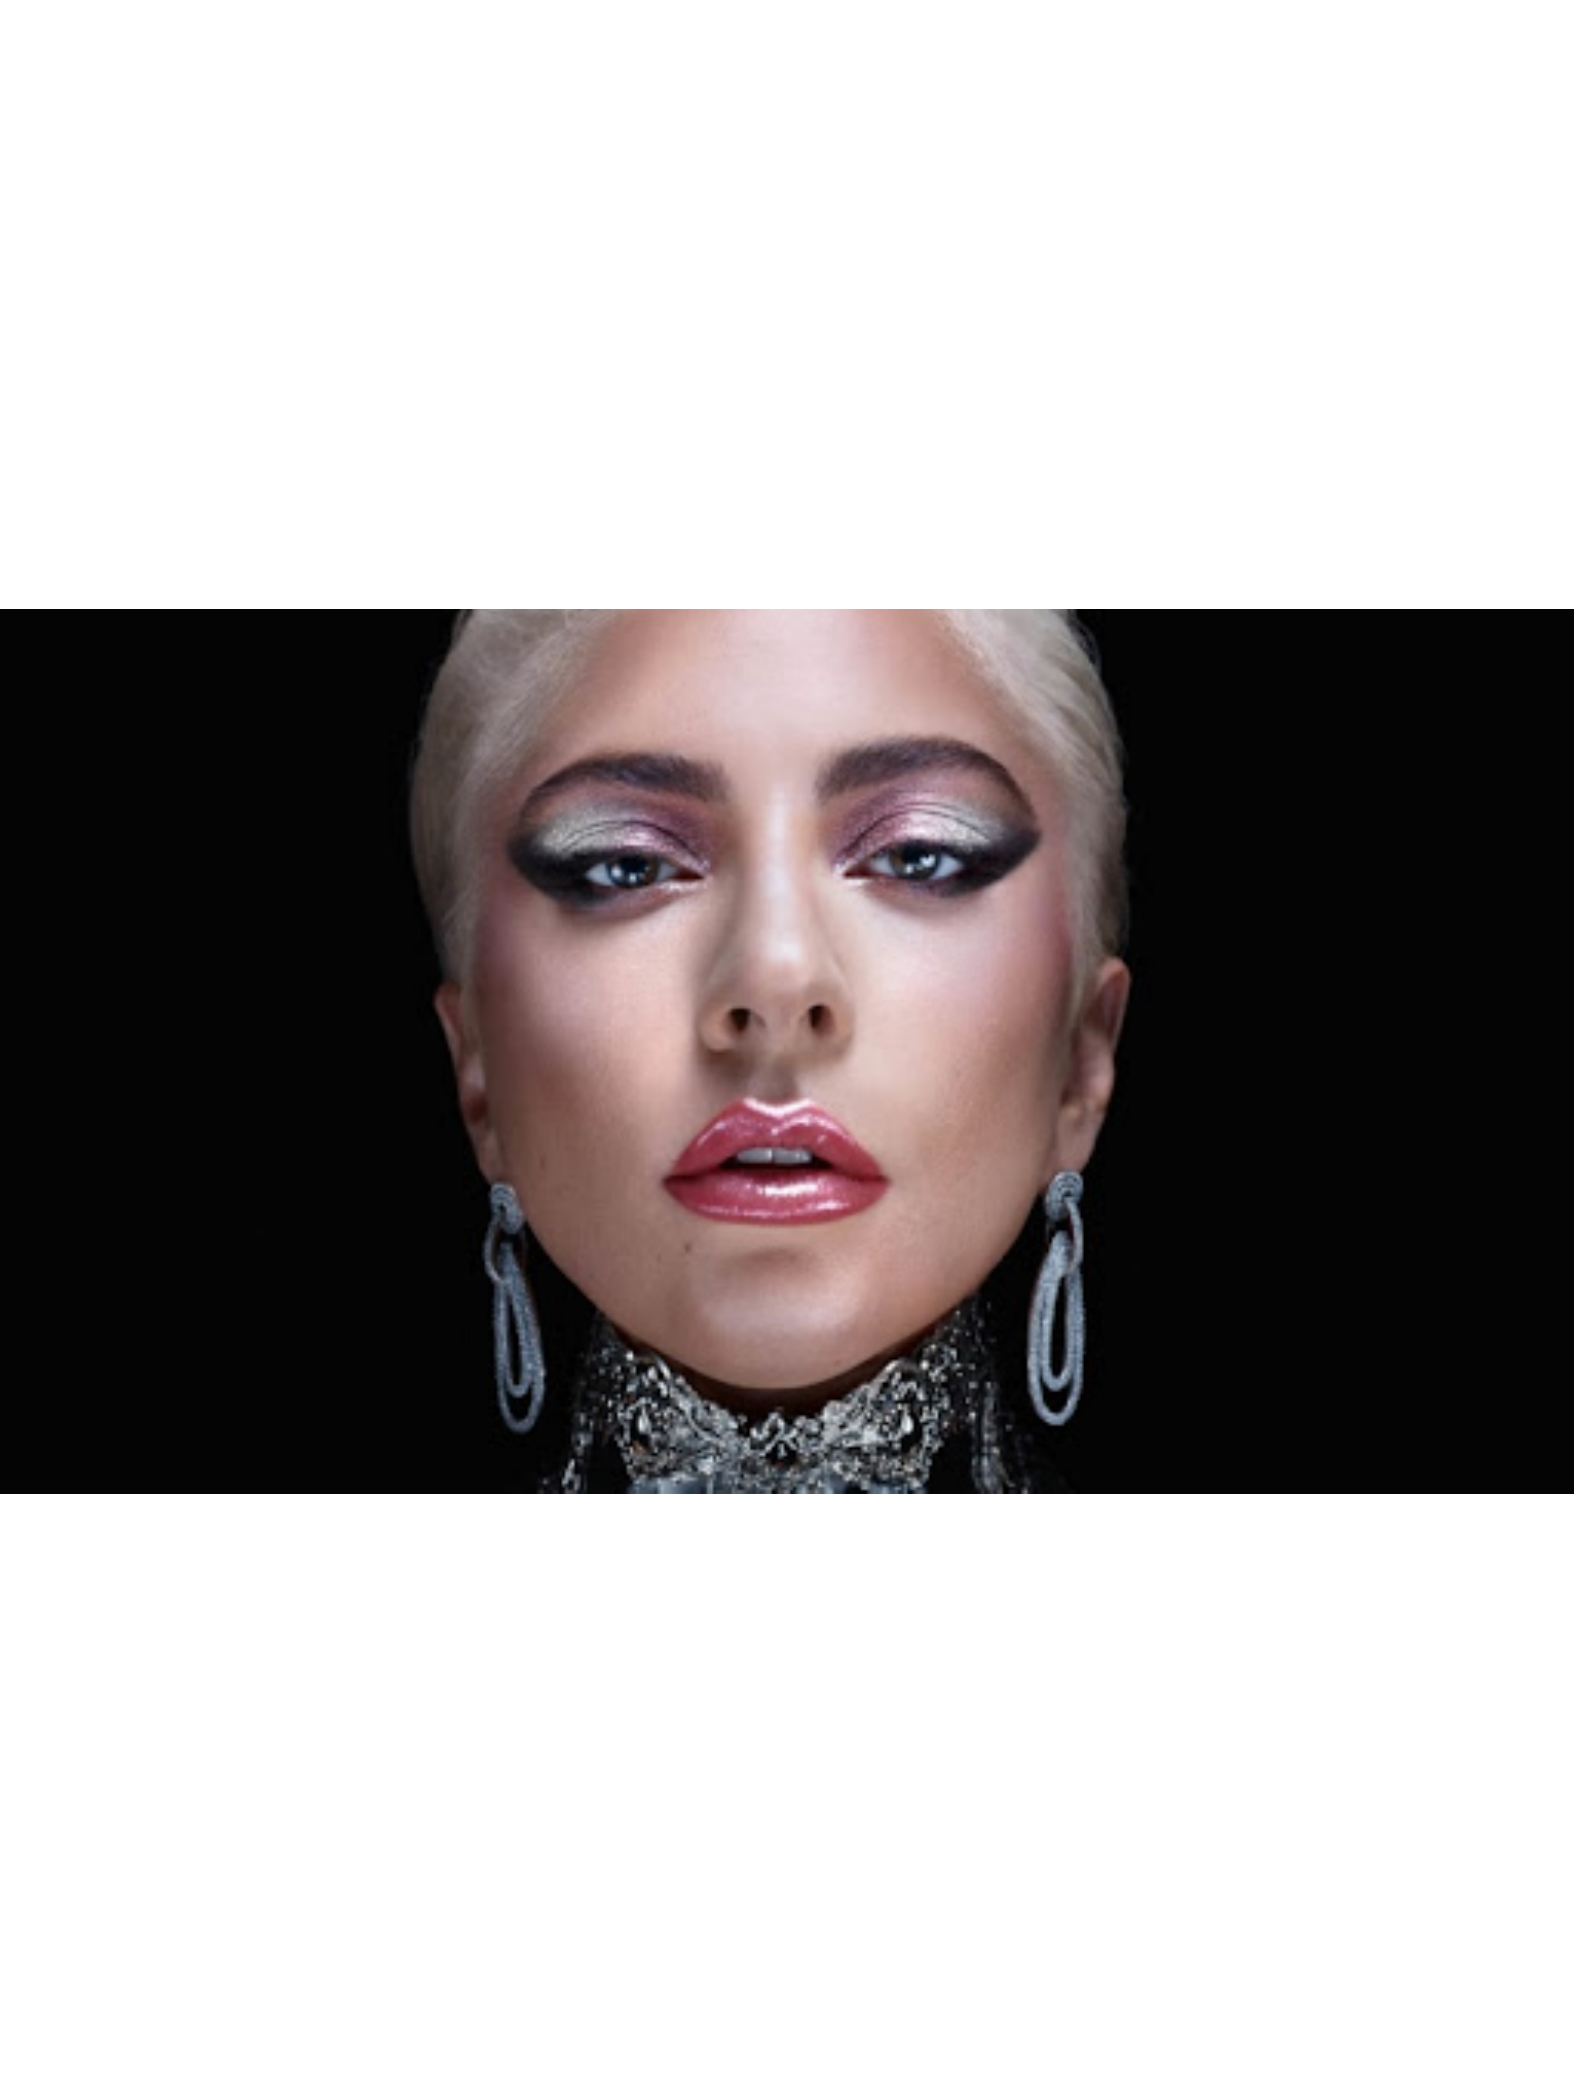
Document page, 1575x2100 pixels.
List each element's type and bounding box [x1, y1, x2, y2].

picture [0, 609, 1574, 1494]
